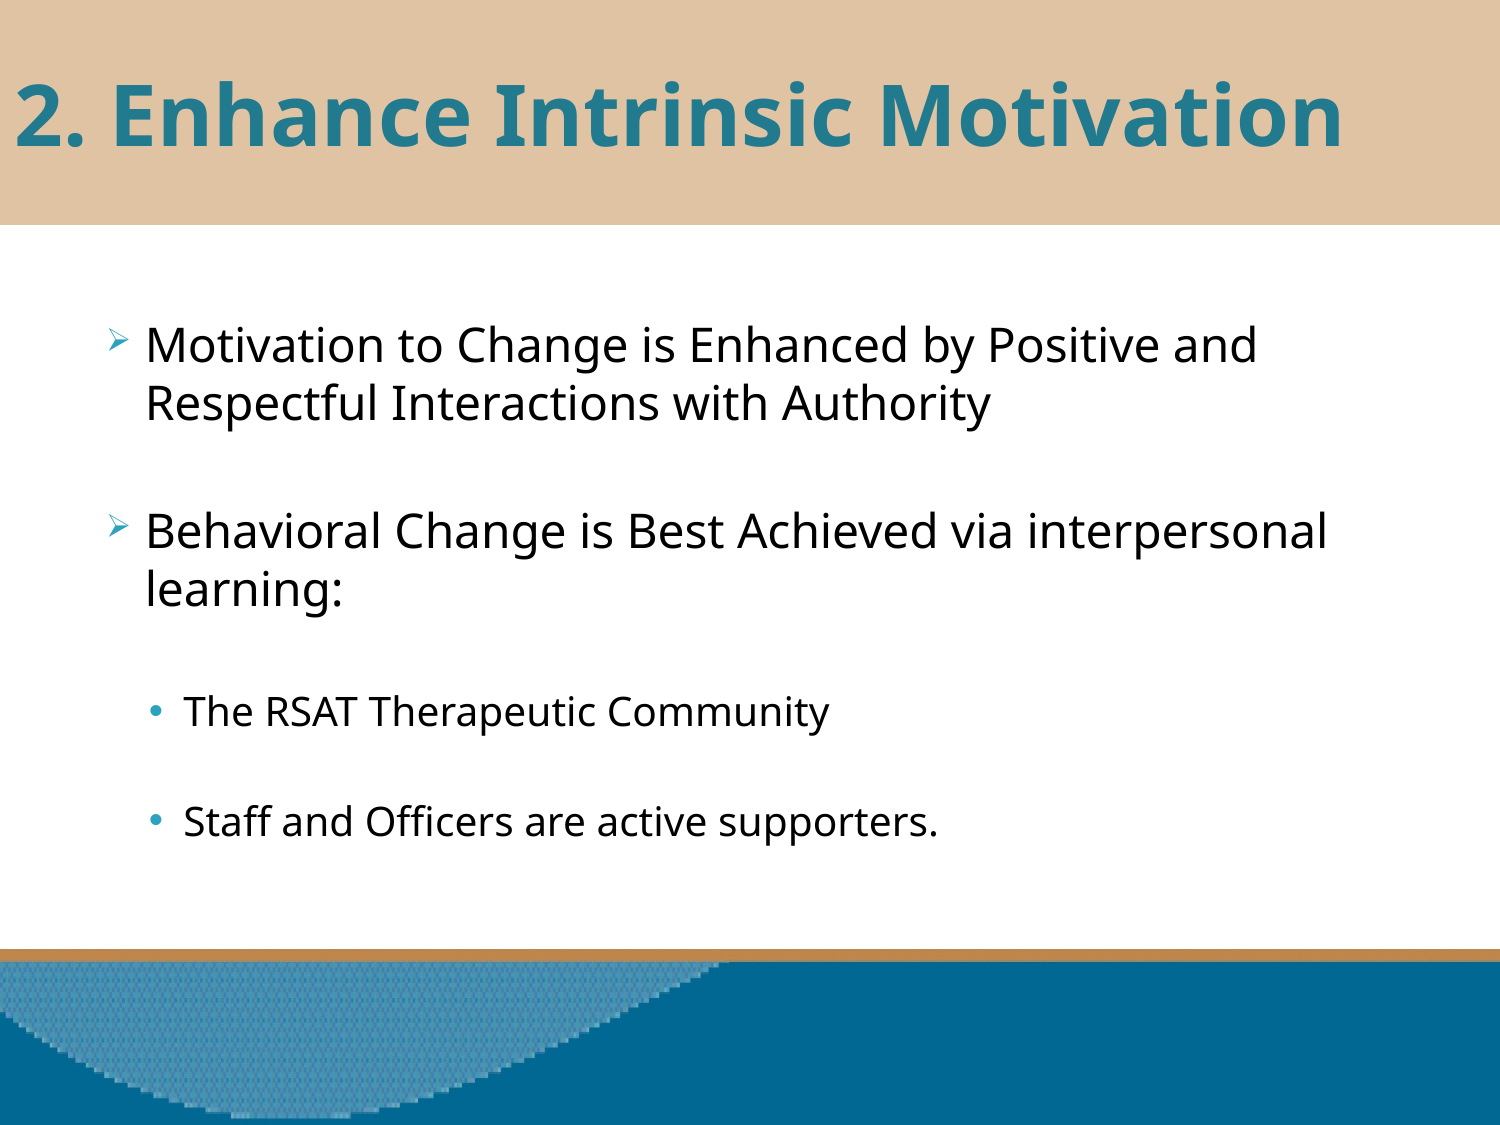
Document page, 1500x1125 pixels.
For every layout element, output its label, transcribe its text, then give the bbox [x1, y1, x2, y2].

list Motivation to Change is Enhanced by Positive and Respectful Interactions with Authority Behavioral Change is Best Achieved via interpersonal learning: The RSAT Therapeutic Community Staff and Officers are active supporters. [75, 243, 1425, 949]
title 2. Enhance Intrinsic Motivation [0, 0, 1500, 225]
picture [0, 949, 1500, 1118]
